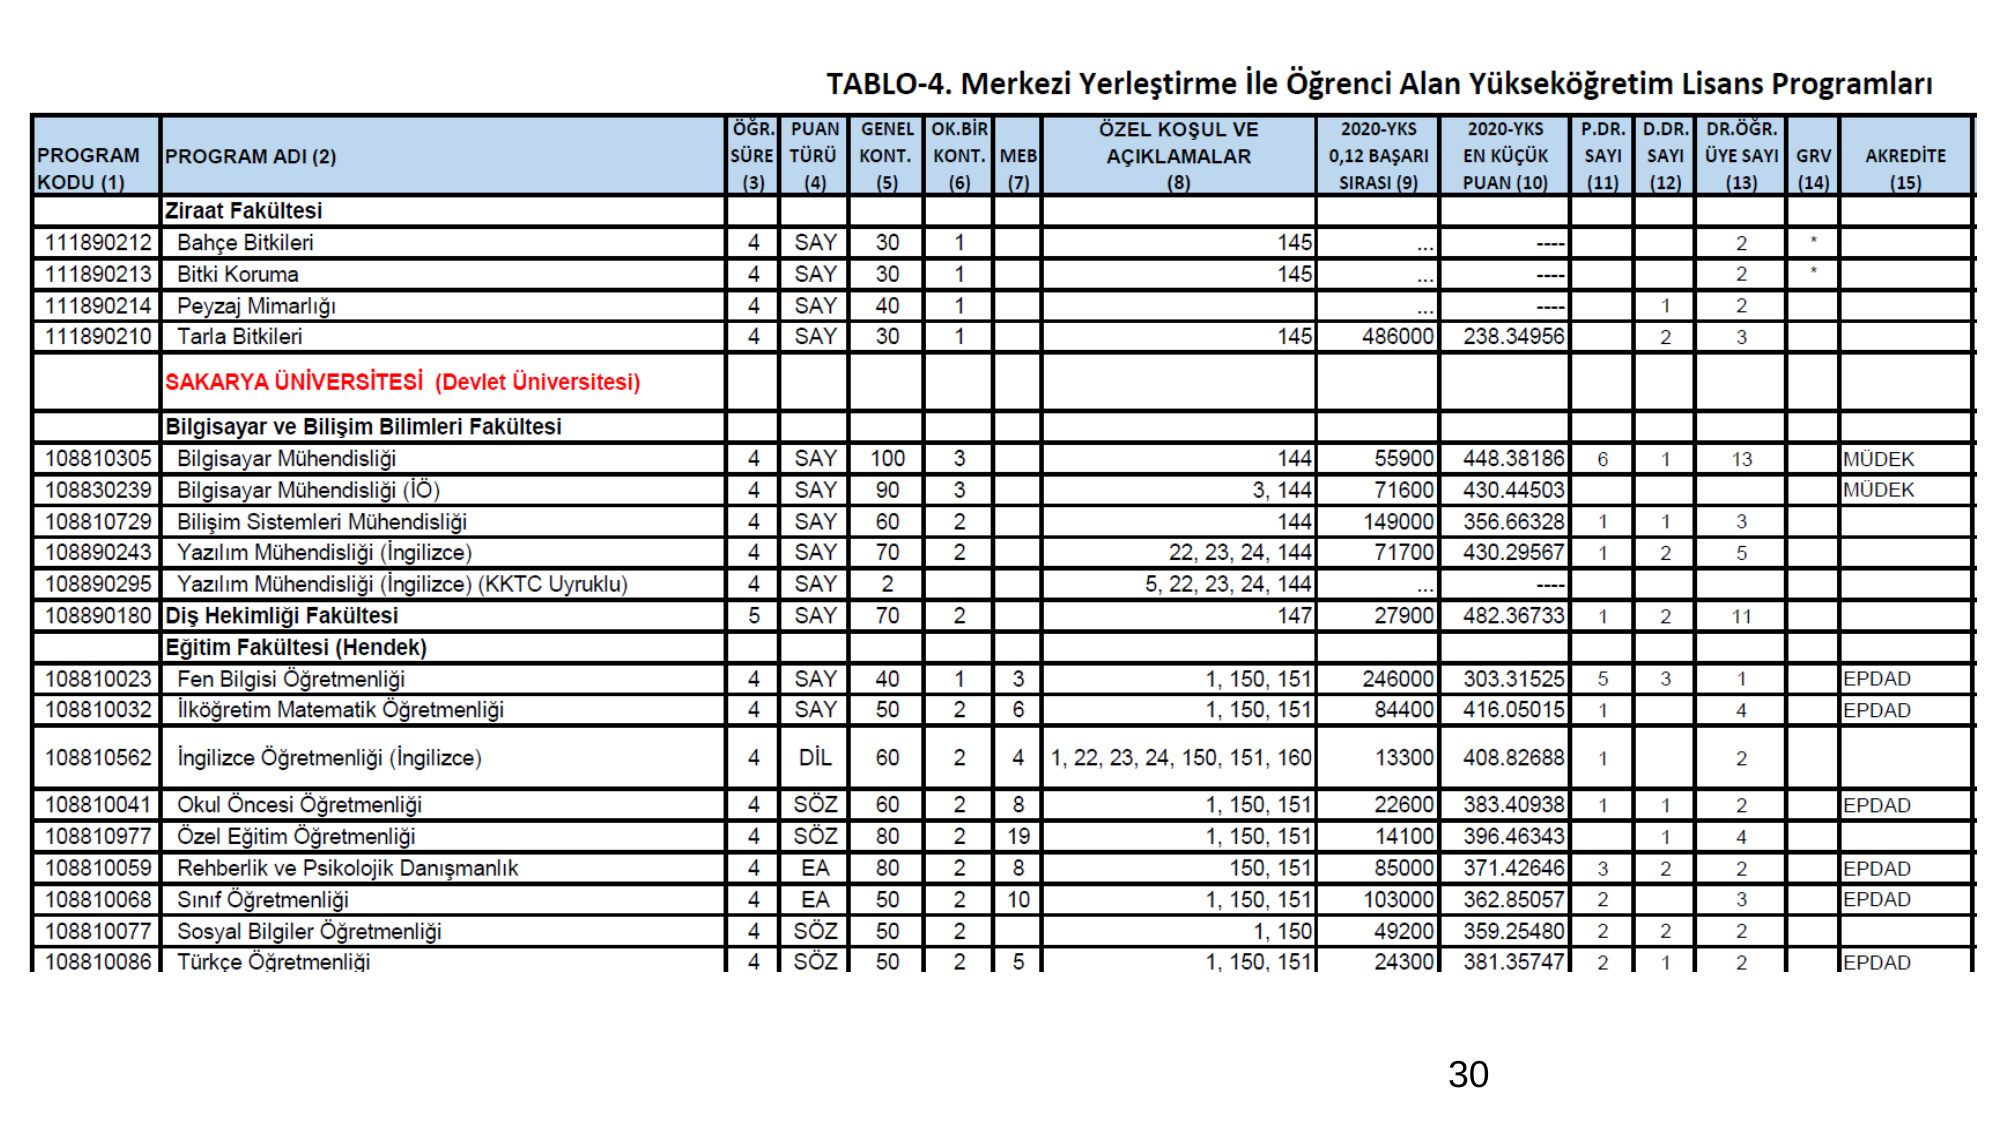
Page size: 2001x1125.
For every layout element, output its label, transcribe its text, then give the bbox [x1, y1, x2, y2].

picture [23, 66, 1977, 972]
slide_number 30 [1433, 1042, 1900, 1103]
